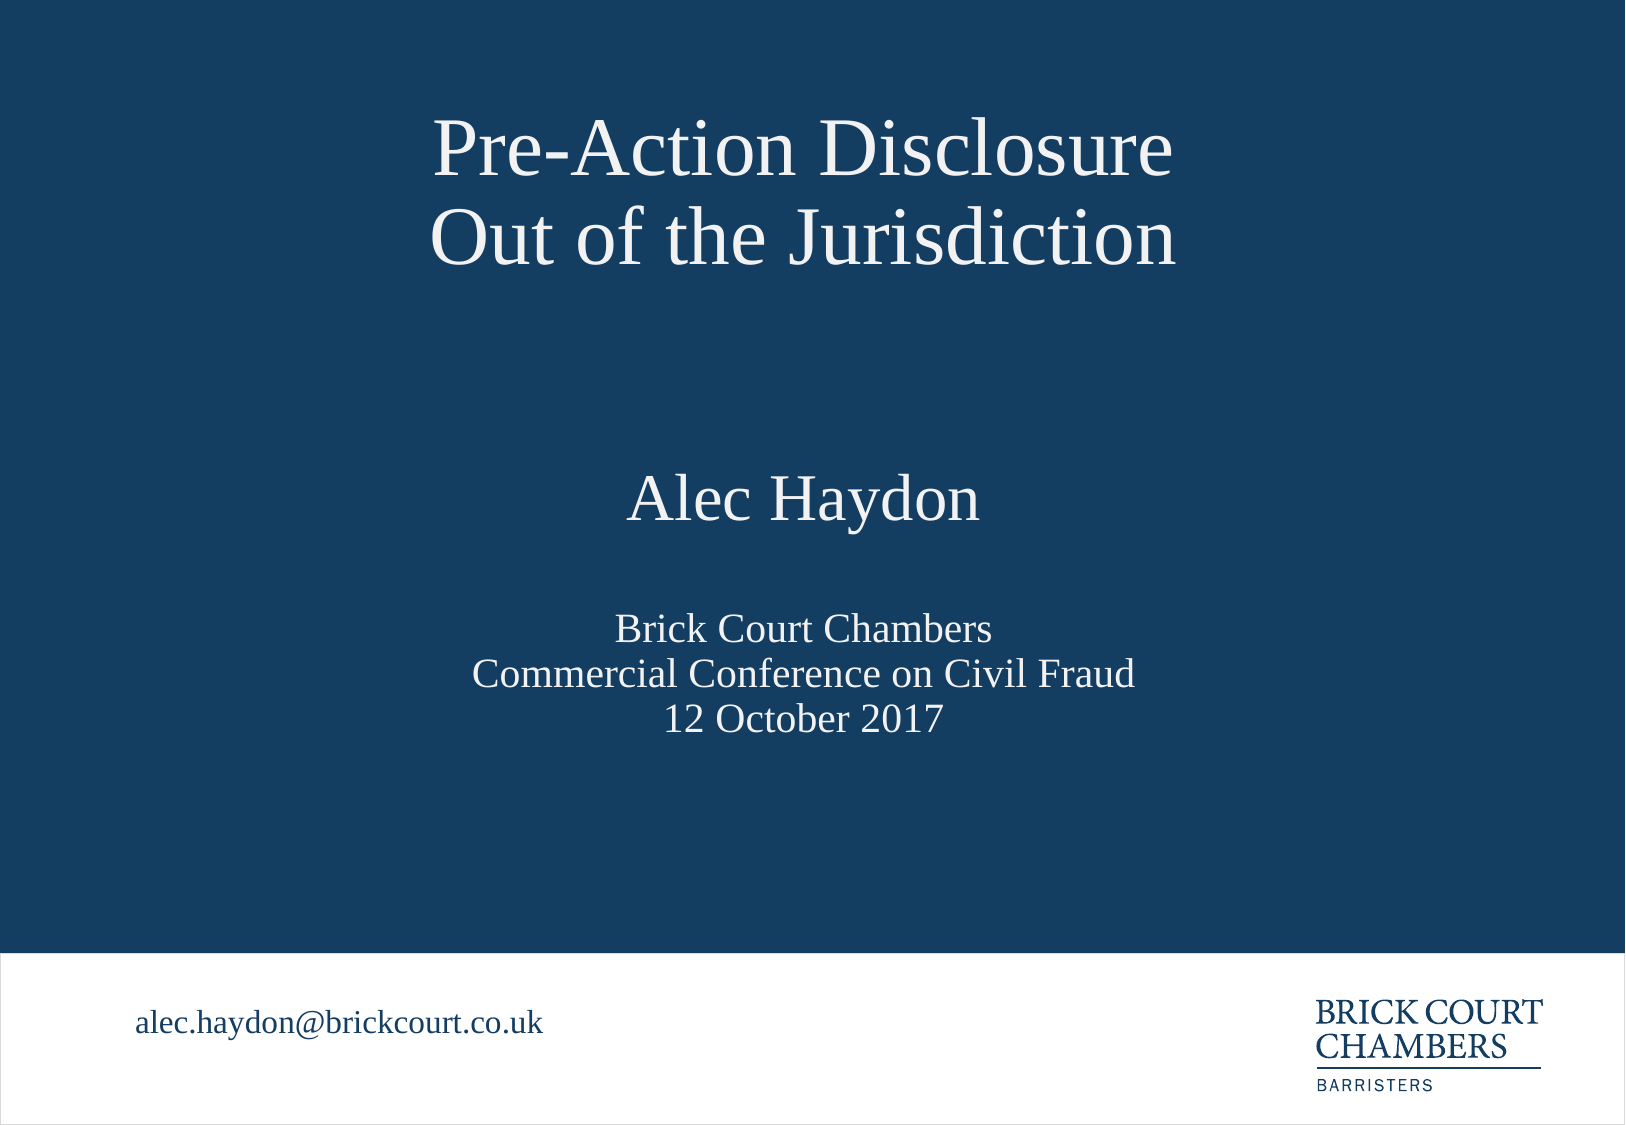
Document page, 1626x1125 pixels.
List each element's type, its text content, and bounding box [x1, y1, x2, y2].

footer alec.haydon@brickcourt.co.uk [120, 992, 675, 1085]
title Pre-Action Disclosure Out of the Jurisdiction Alec Haydon Brick Court Chambers Commercial Conference on Civil Fraud 12 October 2017 [113, 95, 1495, 834]
